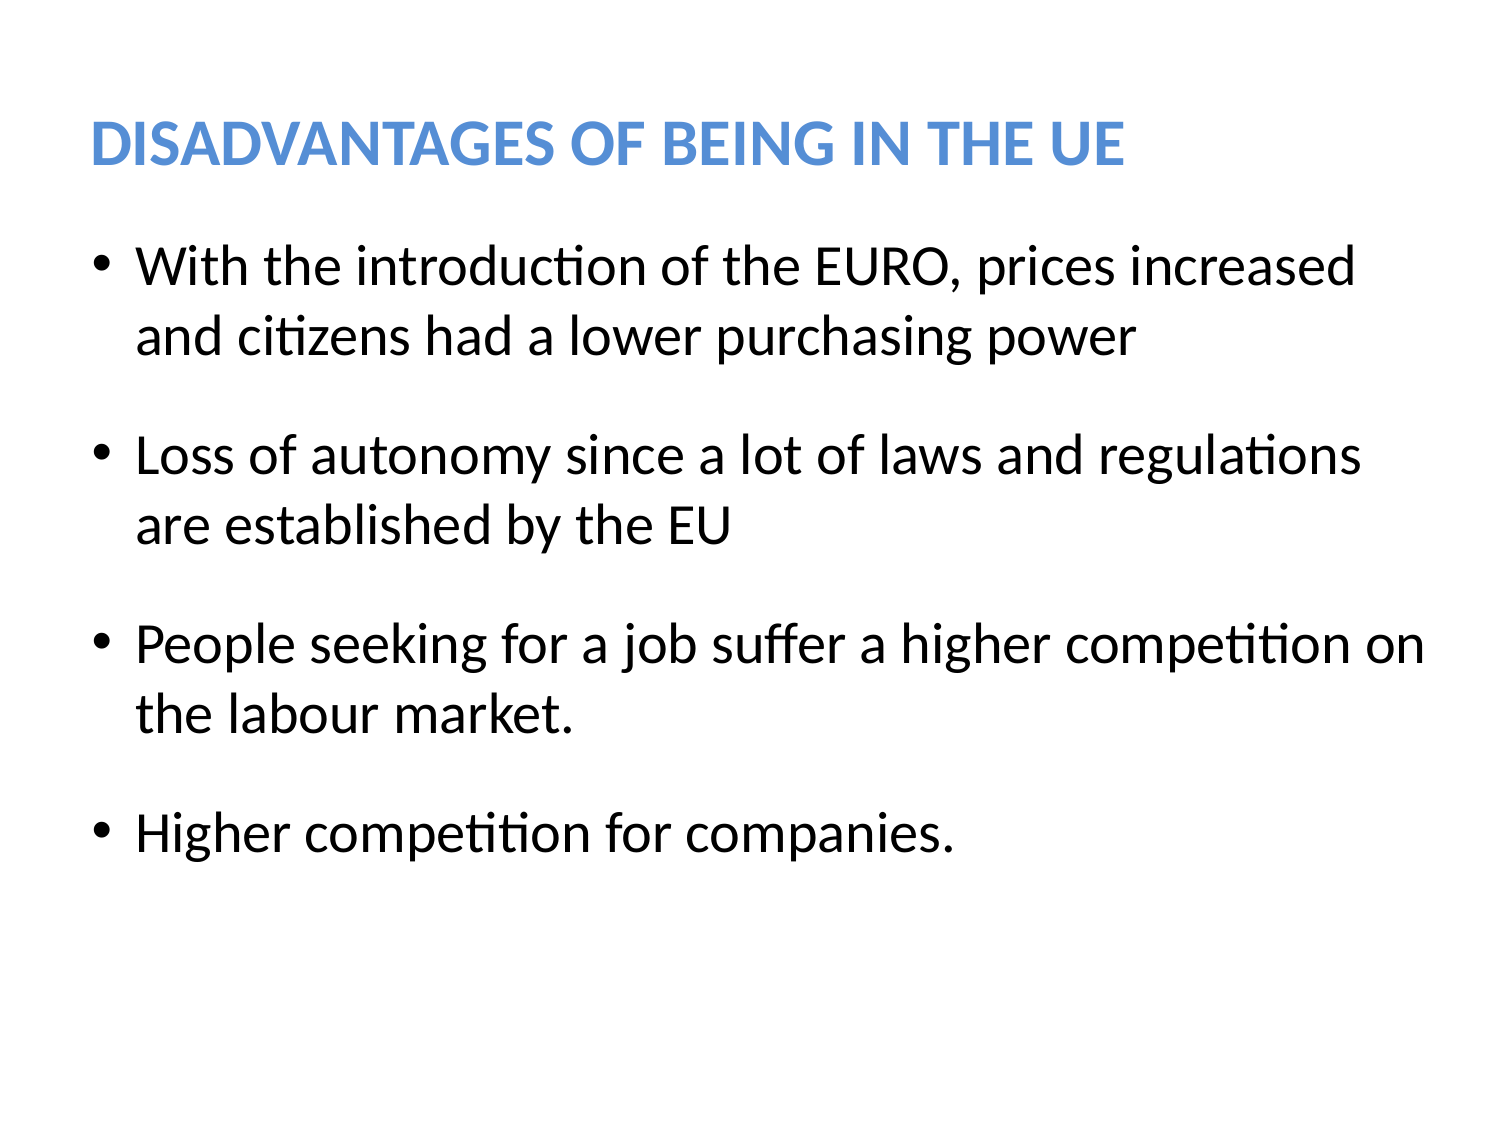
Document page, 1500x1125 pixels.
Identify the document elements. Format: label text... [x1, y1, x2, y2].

list With the introduction of the EURO, prices increased and citizens had a lower purchasing power Loss of autonomy since a lot of laws and regulations are established by the EU People seeking for a job suffer a higher competition on the labour market. Higher competition for companies. [76, 219, 1461, 1059]
title DISADVANTAGES OF BEING IN THE UE [75, 45, 1425, 233]
